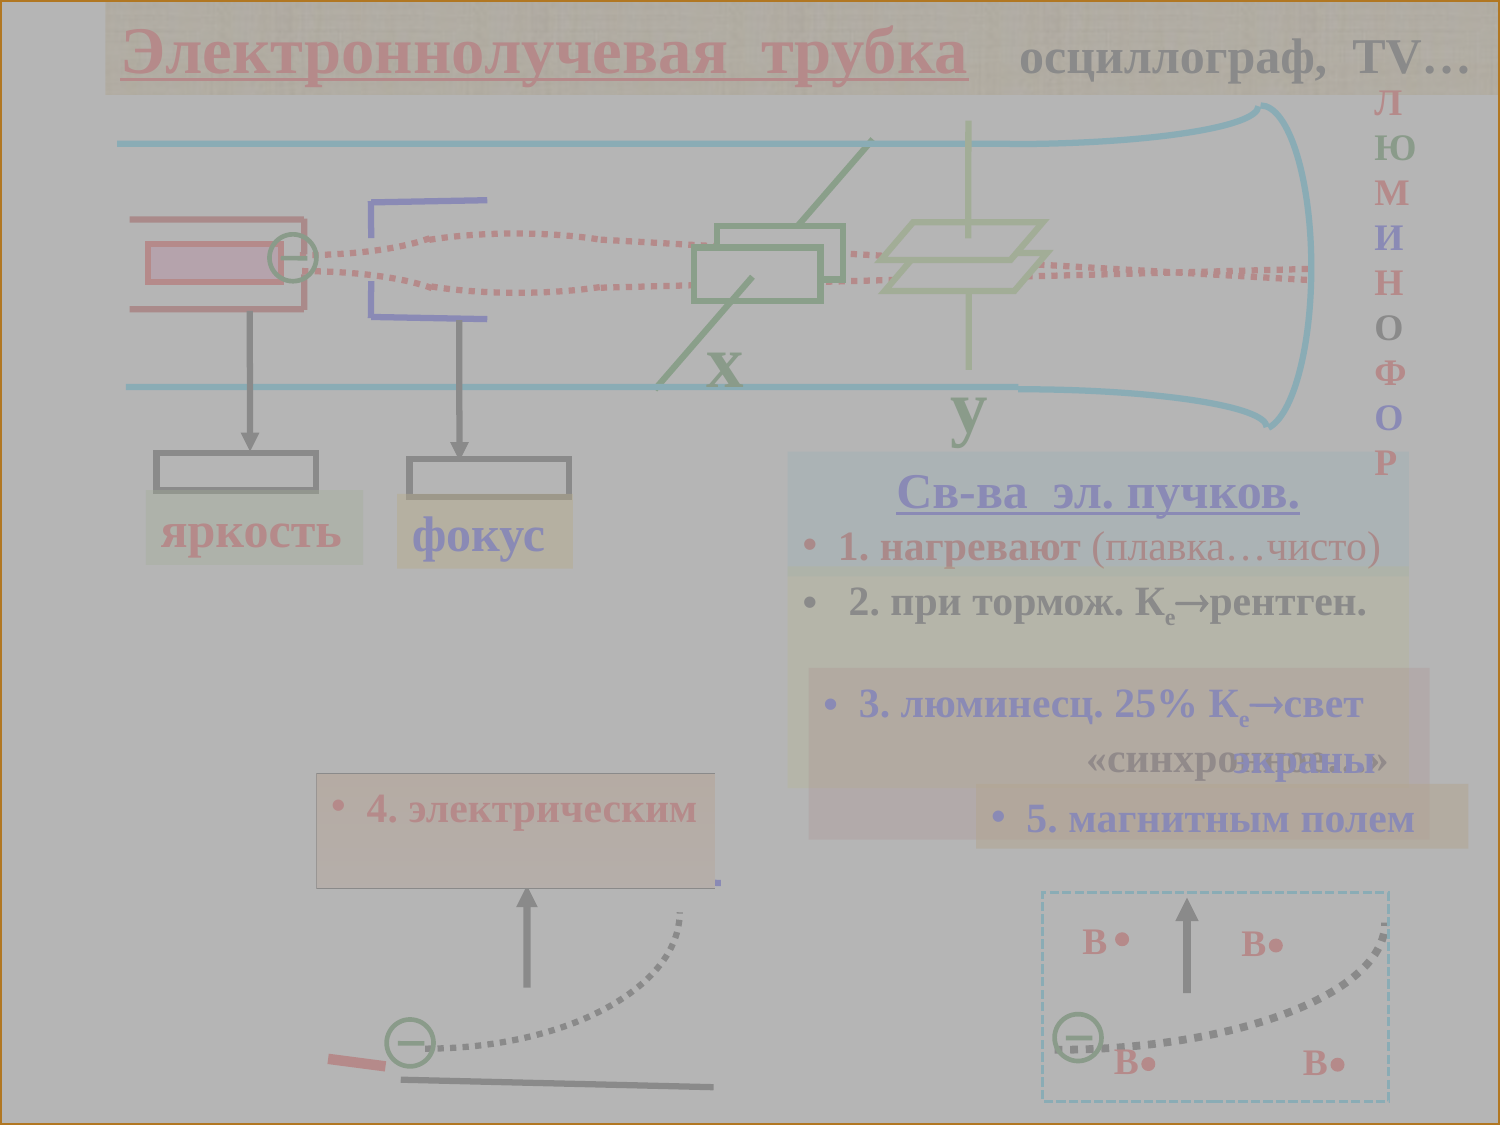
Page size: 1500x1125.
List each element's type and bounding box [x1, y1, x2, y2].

text_box [880, 120, 1048, 371]
text_box [0, 0, 1500, 1125]
text_box [1098, 1029, 1198, 1094]
text_box [386, 1019, 434, 1067]
text_box [1054, 897, 1386, 1051]
text_box [327, 831, 722, 1088]
text_box [1067, 907, 1172, 971]
text_box [269, 234, 317, 282]
text_box [1287, 1030, 1387, 1094]
text_box [116, 105, 1312, 429]
text_box [1226, 911, 1326, 975]
text_box [1054, 1013, 1102, 1062]
